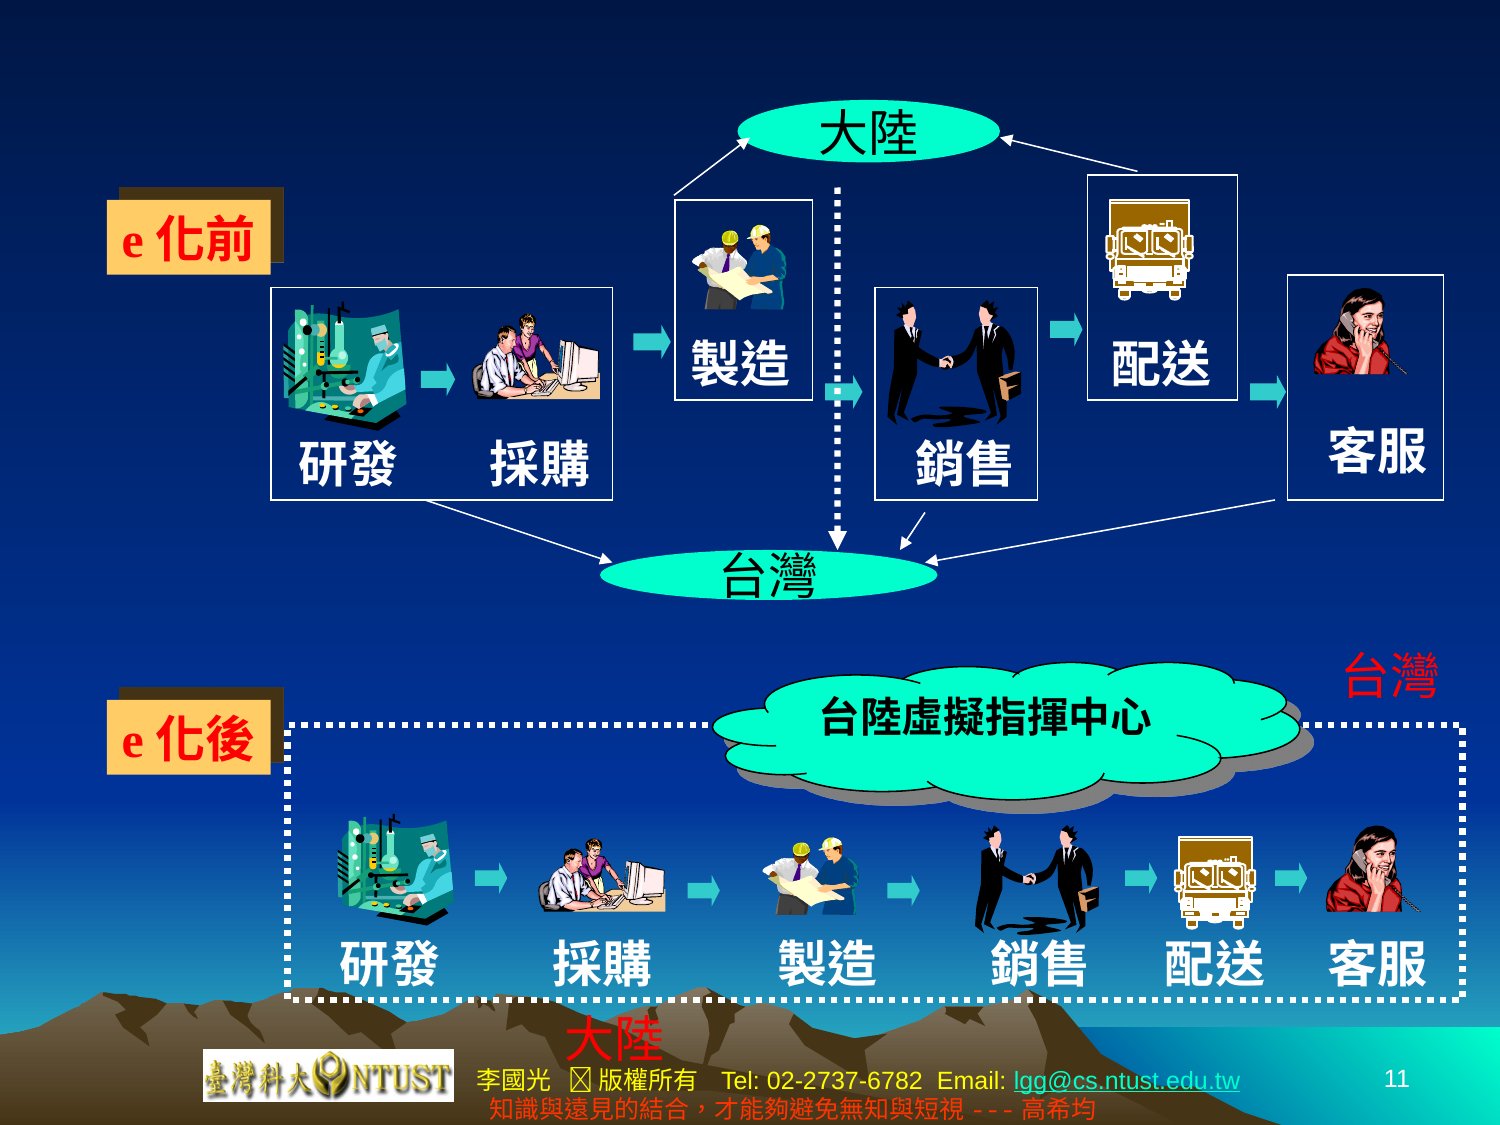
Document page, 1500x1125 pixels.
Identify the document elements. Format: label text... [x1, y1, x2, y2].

text_box 大陸 [549, 1008, 681, 1075]
picture [203, 1049, 454, 1102]
slide_number 11 [1074, 1024, 1426, 1101]
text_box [112, 99, 1444, 601]
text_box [112, 637, 1463, 1001]
